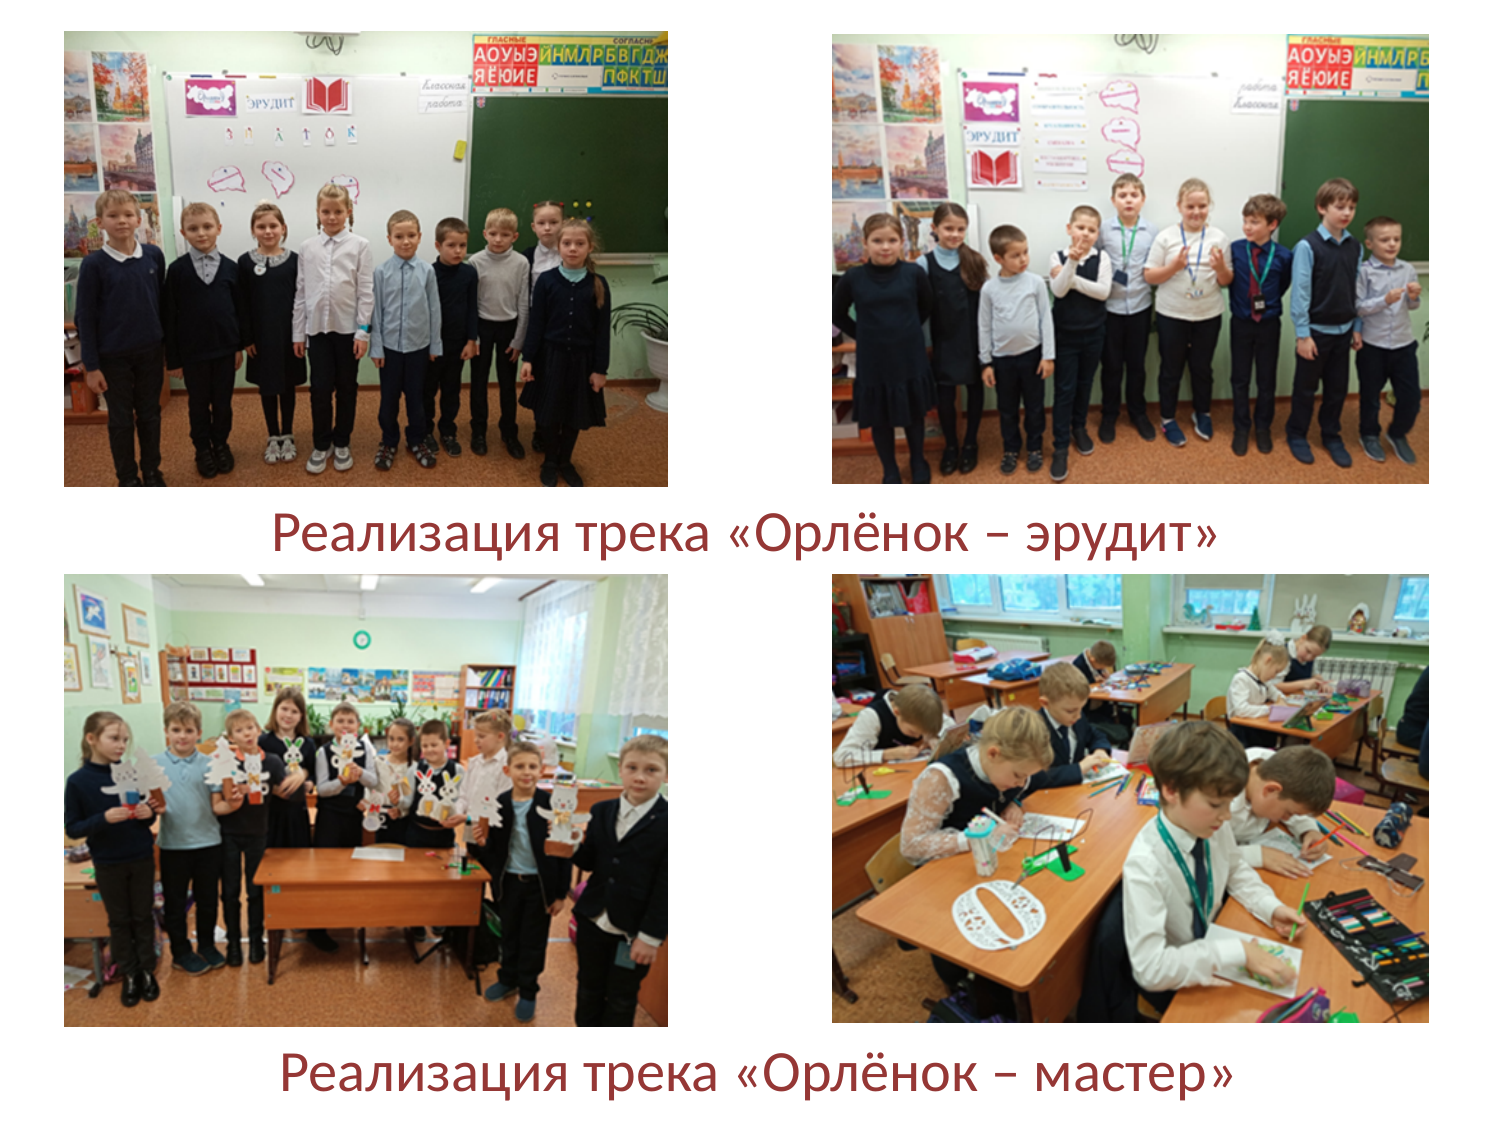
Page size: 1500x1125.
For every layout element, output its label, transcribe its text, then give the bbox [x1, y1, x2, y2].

text_box Реализация трека «Орлёнок – мастер» [76, 1026, 1441, 1111]
picture [832, 34, 1429, 484]
picture [832, 574, 1429, 1024]
picture [64, 574, 668, 1027]
picture [64, 31, 668, 487]
text_box Реализация трека «Орлёнок – эрудит» [64, 485, 1429, 571]
